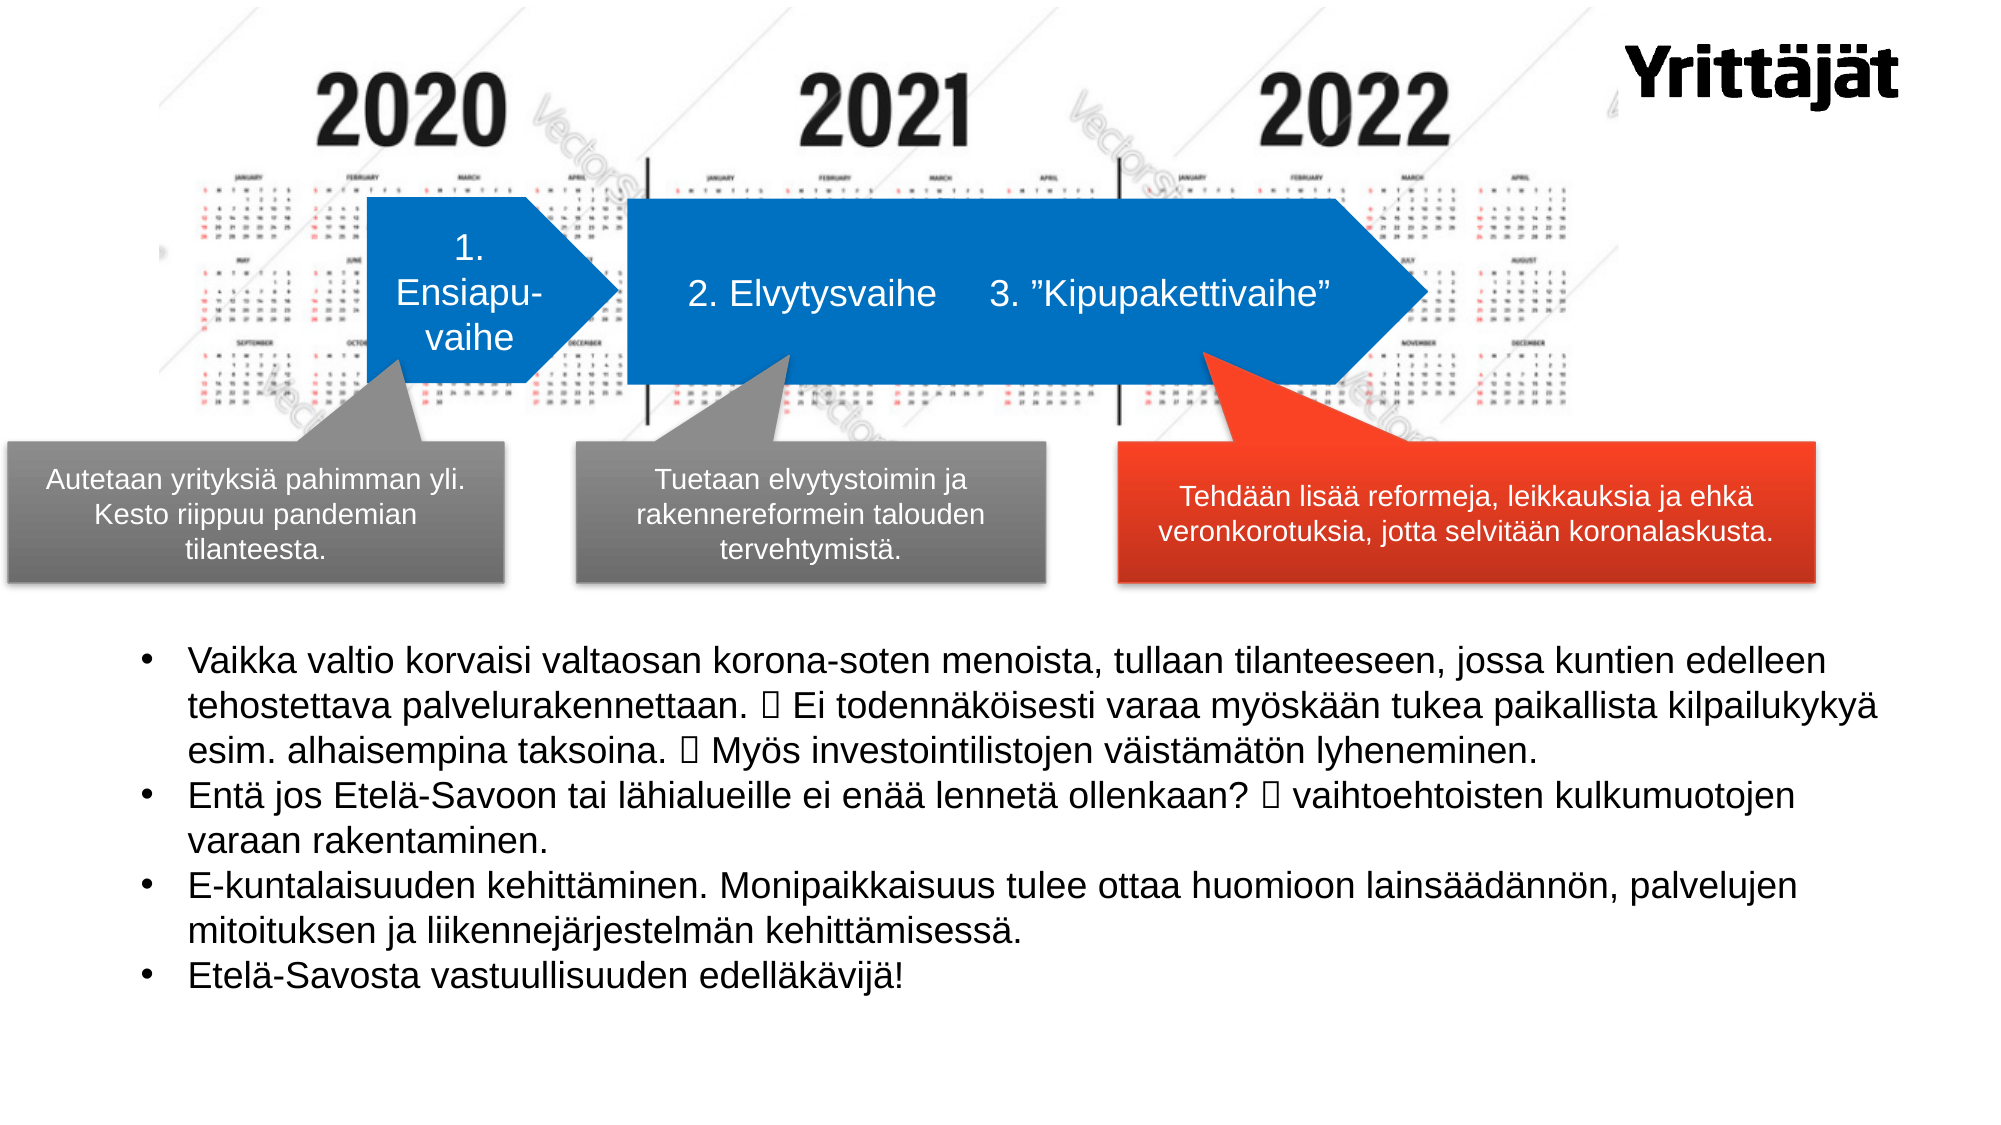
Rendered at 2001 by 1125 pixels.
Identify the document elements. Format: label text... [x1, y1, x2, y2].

text_box Tehdään lisää reformeja, leikkauksia ja ehkä veronkorotuksia, jotta selvitään koronalaskusta. [1117, 441, 1816, 584]
text_box Autetaan yrityksiä pahimman yli. Kesto riippuu pandemian tilanteesta. [7, 441, 505, 584]
text_box Tuetaan elvytystoimin ja rakennereformein talouden tervehtymistä. [575, 480, 1047, 584]
picture [159, 2, 1951, 472]
text_box Vaikka valtio korvaisi valtaosan korona-soten menoista, tullaan tilanteeseen, jossa kuntien edelleen tehostettava palvelurakennettaan.  Ei todennäköisesti varaa myöskään tukea paikallista kilpailukykyä esim. alhaisempina taksoina.  Myös investointilistojen väistämätön lyheneminen. Entä jos Etelä-Savoon tai lähialueille ei enää lennetä ollenkaan?  vaihtoehtoisten kulkumuotojen varaan rakentaminen. E-kuntalaisuuden kehittäminen. Monipaikkaisuus tulee ottaa huomioon lainsäädännön, palvelujen mitoituksen ja liikennejärjestelmän kehittämisessä. Etelä-Savosta vastuullisuuden edelläkävijä! [125, 628, 1933, 1049]
